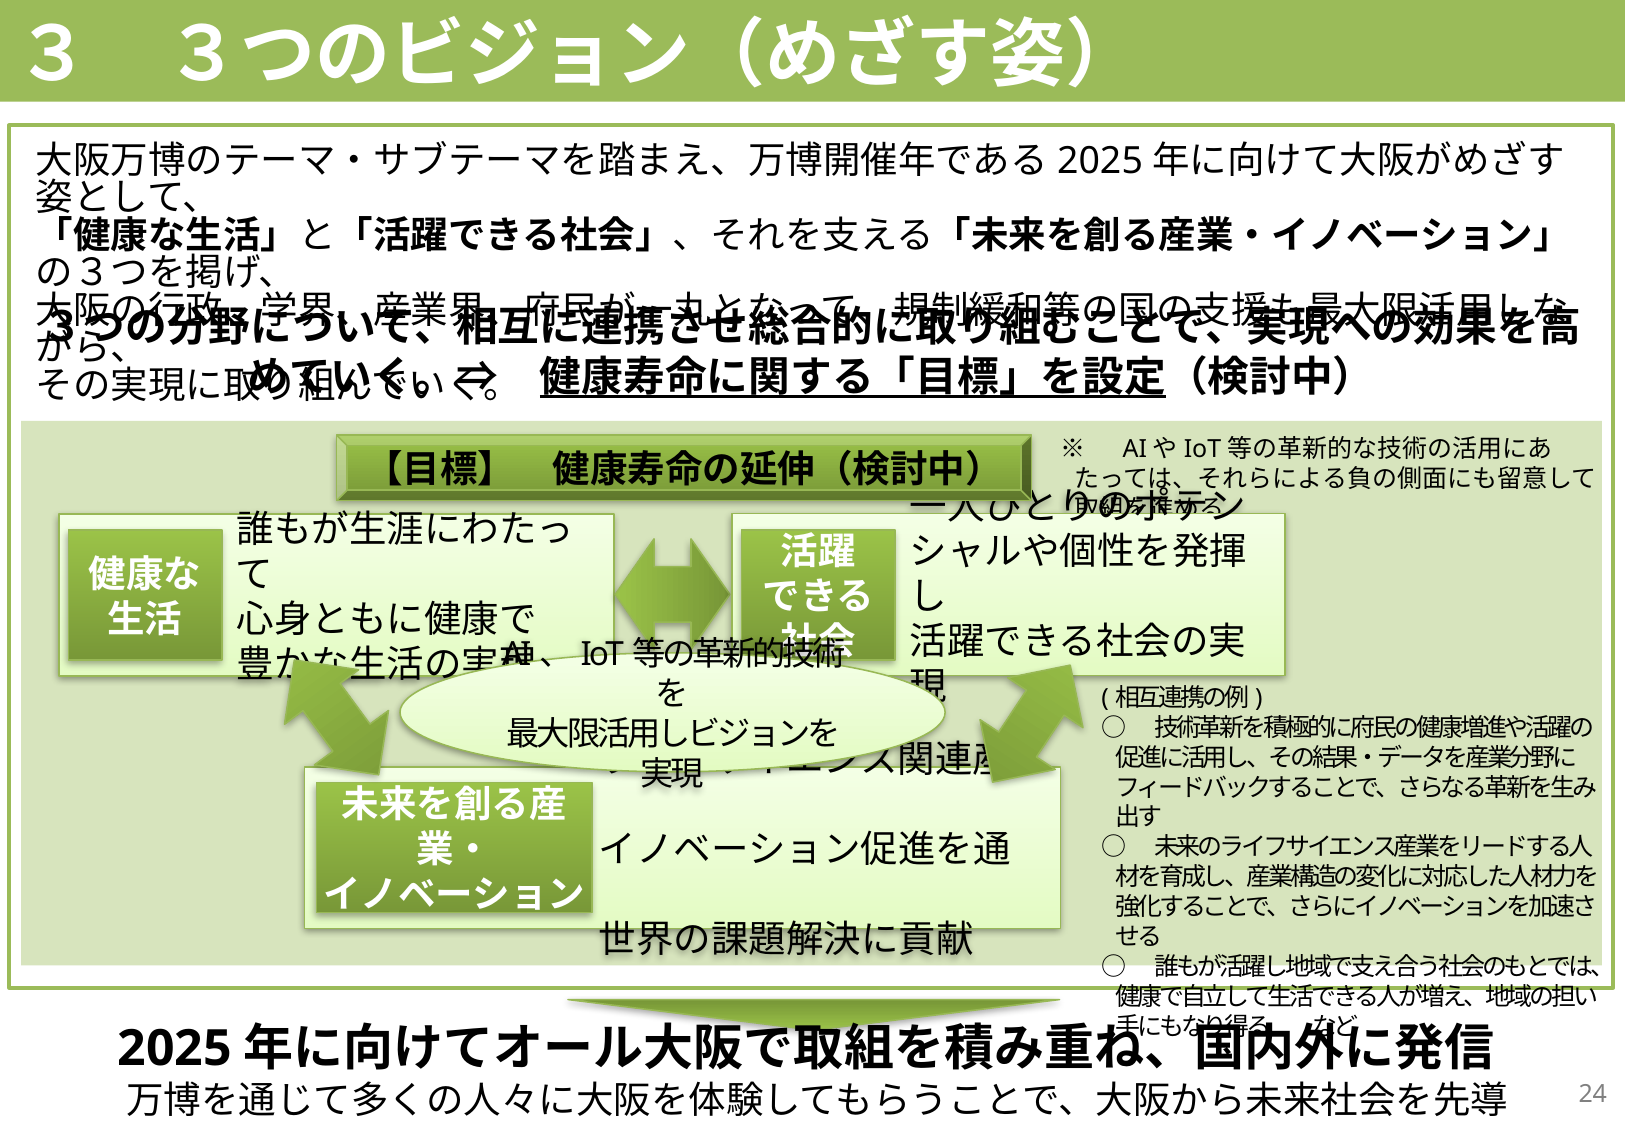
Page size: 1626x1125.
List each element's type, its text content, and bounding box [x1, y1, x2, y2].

text_box 健康な生活 [68, 529, 223, 661]
text_box [979, 664, 1084, 783]
text_box [614, 538, 726, 651]
text_box ライフサイエンス関連産業等の イノベーション促進を通じて 世界の課題解決に貢献 [304, 766, 1061, 929]
text_box ※ AIやIoT等の革新的な技術の活用にあたっては、それらによる負の側面にも留意して取組を進める [1045, 425, 1616, 531]
text_box [283, 659, 390, 776]
text_box [567, 998, 1061, 1008]
text_box 【目標】 健康寿命の延伸（検討中） [336, 434, 1032, 502]
text_box 大阪万博のテーマ・サブテーマを踏まえ、万博開催年である2025年に向けて大阪がめざす姿として、 「健康な生活」と「活躍できる社会」、それを支える「未来を創る産業・イノベーション」の３つを掲げ、 大阪の行政、学界、産業界、府民が一丸となって、規制緩和等の国の支援も最大限活用しながら、 その実現に取り組んでいく。 [21, 136, 1602, 414]
title ３ ３つのビジョン（めざす姿） [0, 0, 1625, 102]
text_box 誰もが生涯にわたって 心身ともに健康で 豊かな生活の実現 [58, 513, 615, 677]
text_box 2025年に向けてオール大阪で取組を積み重ね、国内外に発信 万博を通じて多くの人々に大阪を体験してもらうことで、大阪から未来社会を先導 [32, 1008, 1602, 1125]
text_box ３つの分野について、相互に連携させ総合的に取り組むことで、実現への効果を高めていく。⇒ 健康寿命に関する「目標」を設定（検討中） [7, 123, 1615, 990]
text_box (相互連携の例) ○ 技術革新を積極的に府民の健康増進や活躍の促進に活用し、その結果・データを産業分野にフィードバックすることで、さらなる革新を生み出す ○ 未来のライフサイエンス産業をリードする人材を育成し、産業構造の変化に対応した人材力を強化することで、さらにイノベーションを加速させる ○ 誰もが活躍し地域で支え合う社会のもとでは、健康で自立して生活できる人が増え、地域の担い手にもなり得る など [1086, 673, 1616, 1048]
text_box 一人ひとりのポテンシャルや個性を発揮し 活躍できる社会の実現 [731, 513, 1286, 676]
slide_number 24 [1242, 1065, 1622, 1125]
text_box ● 全国の自治体や企業と連携して行う健康づくりイベント（泉佐野市） 官民一体となった新しいウォーキングイベントに取り組んでいる。全国の自治体や企業と連携して行うイベントで、「歩き愛です」マークのついた歩数計を持っていると全国のイベントに無料で参加も可能。 [340, 436, 1028, 445]
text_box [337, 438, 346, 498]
text_box AI、IoT等の革新的技術を 最大限活用しビジョンを実現 [399, 652, 946, 773]
text_box [19, 419, 1604, 967]
text_box 未来を創る産業・ イノベーション [316, 782, 593, 913]
text_box 活躍 できる 社会 [741, 529, 896, 661]
